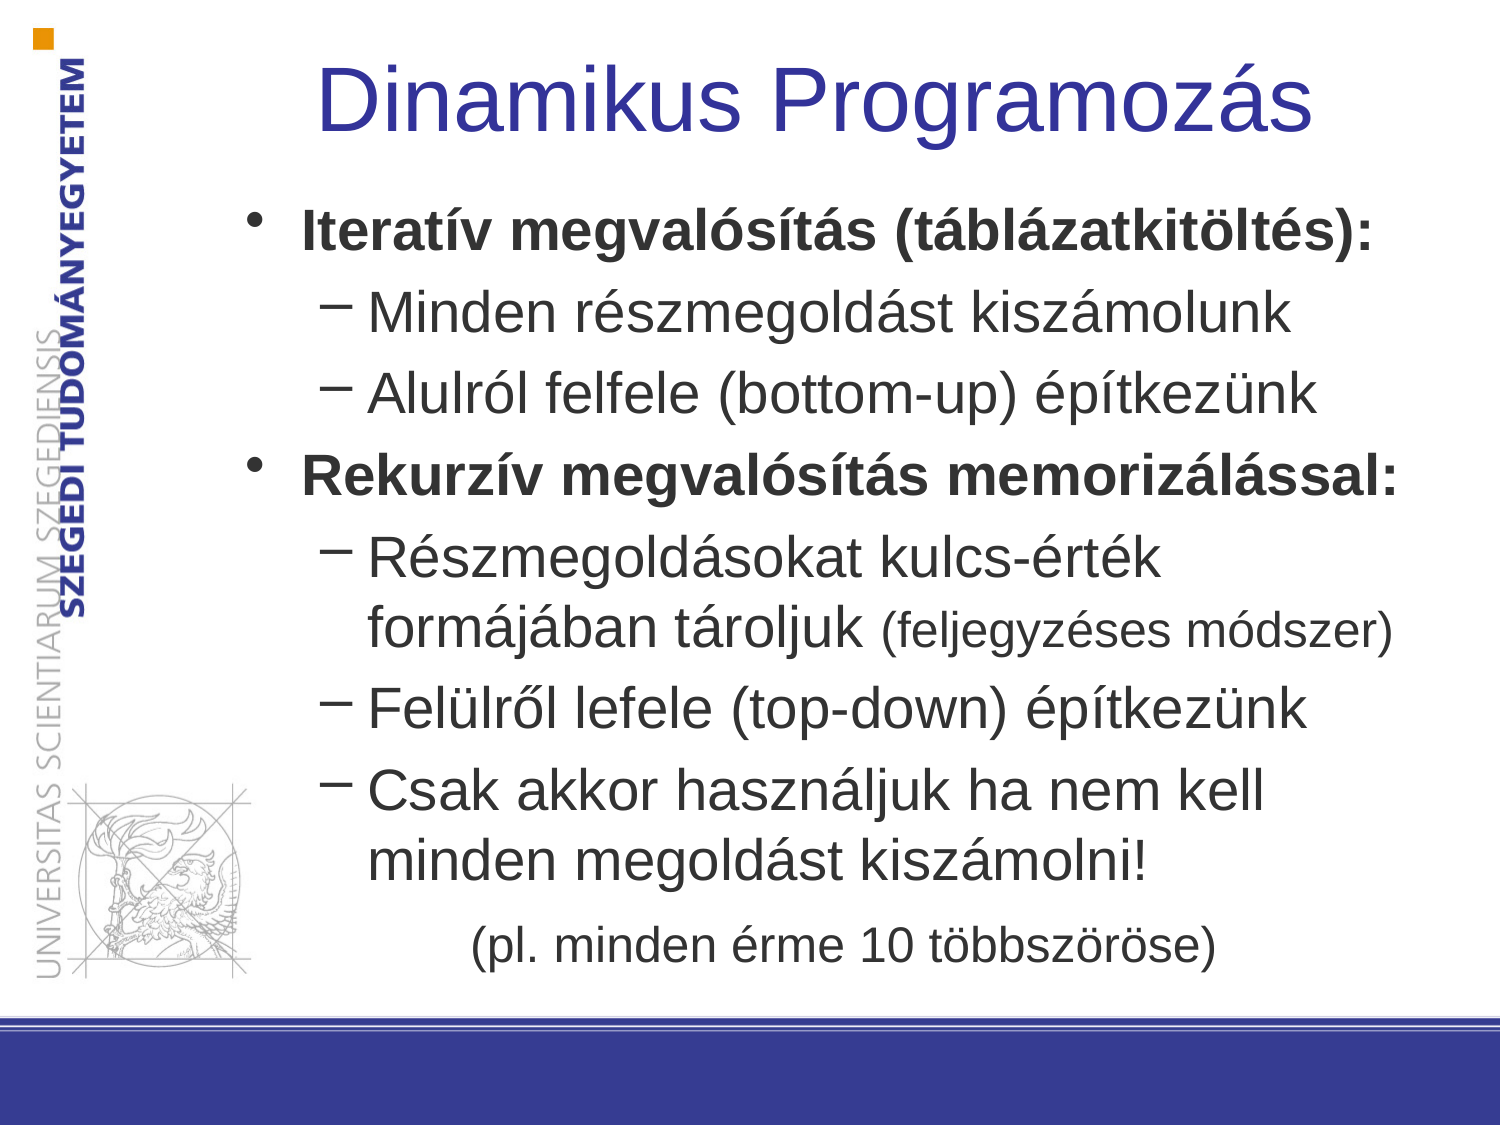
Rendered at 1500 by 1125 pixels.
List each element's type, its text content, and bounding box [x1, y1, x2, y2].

list Iteratív megvalósítás (táblázatkitöltés): Minden részmegoldást kiszámolunk Alulról felfele (bottom-up) építkezünk Rekurzív megvalósítás memorizálással: Részmegoldásokat kulcs-érték formájában tároljuk (feljegyzéses módszer) Felülről lefele (top-down) építkezünk Csak akkor használjuk ha nem kell minden megoldást kiszámolni! (pl. minden érme 10 többszöröse) [230, 184, 1449, 898]
picture [0, 0, 1500, 1125]
title Dinamikus Programozás [206, 1, 1426, 189]
